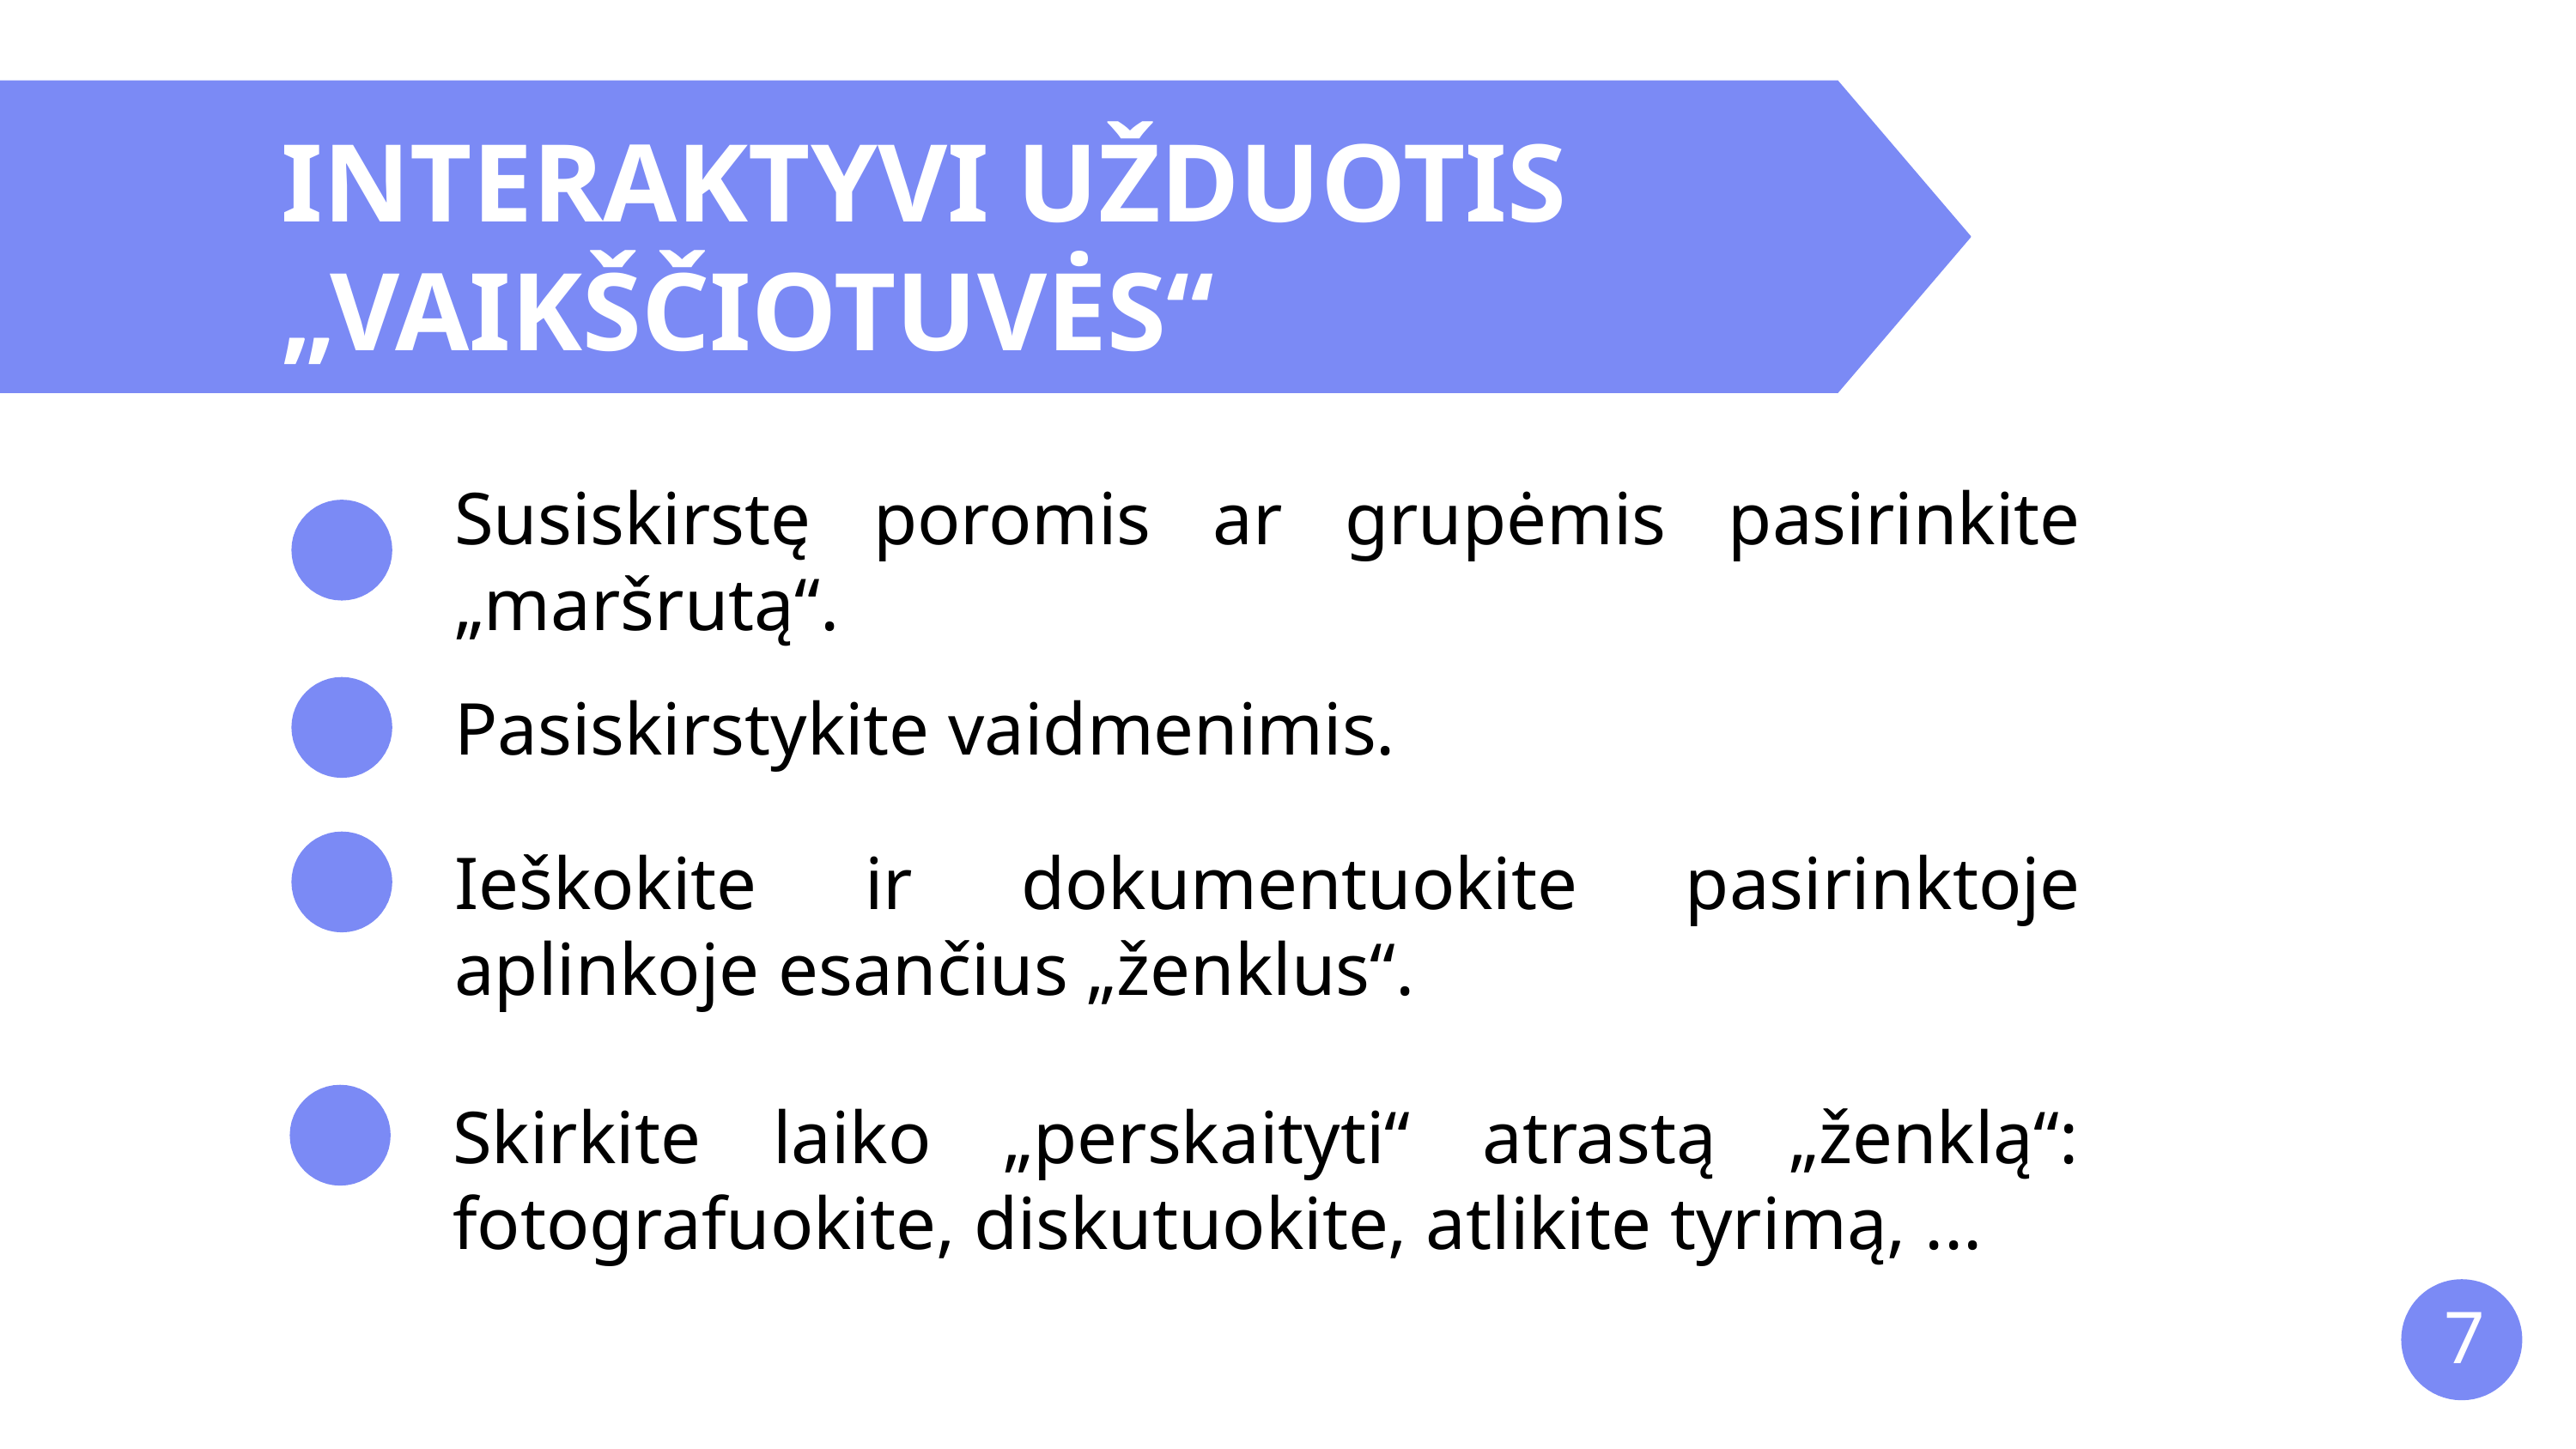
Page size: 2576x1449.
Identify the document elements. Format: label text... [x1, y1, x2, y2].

text_box [291, 831, 392, 933]
text_box [291, 500, 392, 601]
text_box [2401, 1288, 2503, 1401]
text_box [1932, 191, 1971, 283]
text_box [2518, 1319, 2523, 1361]
text_box [2435, 1279, 2488, 1285]
title INTERAKTYVI UŽDUOTIS „VAIKŠČIOTUVĖS“ [279, 112, 1932, 373]
text_box Ieškokite ir dokumentuokite pasirinktoje aplinkoje esančius „ženklus“. [441, 831, 2095, 1016]
text_box [289, 1084, 391, 1186]
text_box 7 [2431, 1285, 2518, 1385]
text_box [0, 80, 1866, 393]
text_box Pasiskirstykite vaidmenimis. [441, 676, 2095, 776]
text_box [291, 676, 392, 779]
text_box Susiskirstę poromis ar grupėmis pasirinkite „maršrutą“. [441, 466, 2095, 652]
text_box Skirkite laiko „perskaityti“ atrastą „ženklą“: fotografuokite, diskutuokite, atlikite tyrimą, ... [440, 1085, 2093, 1270]
